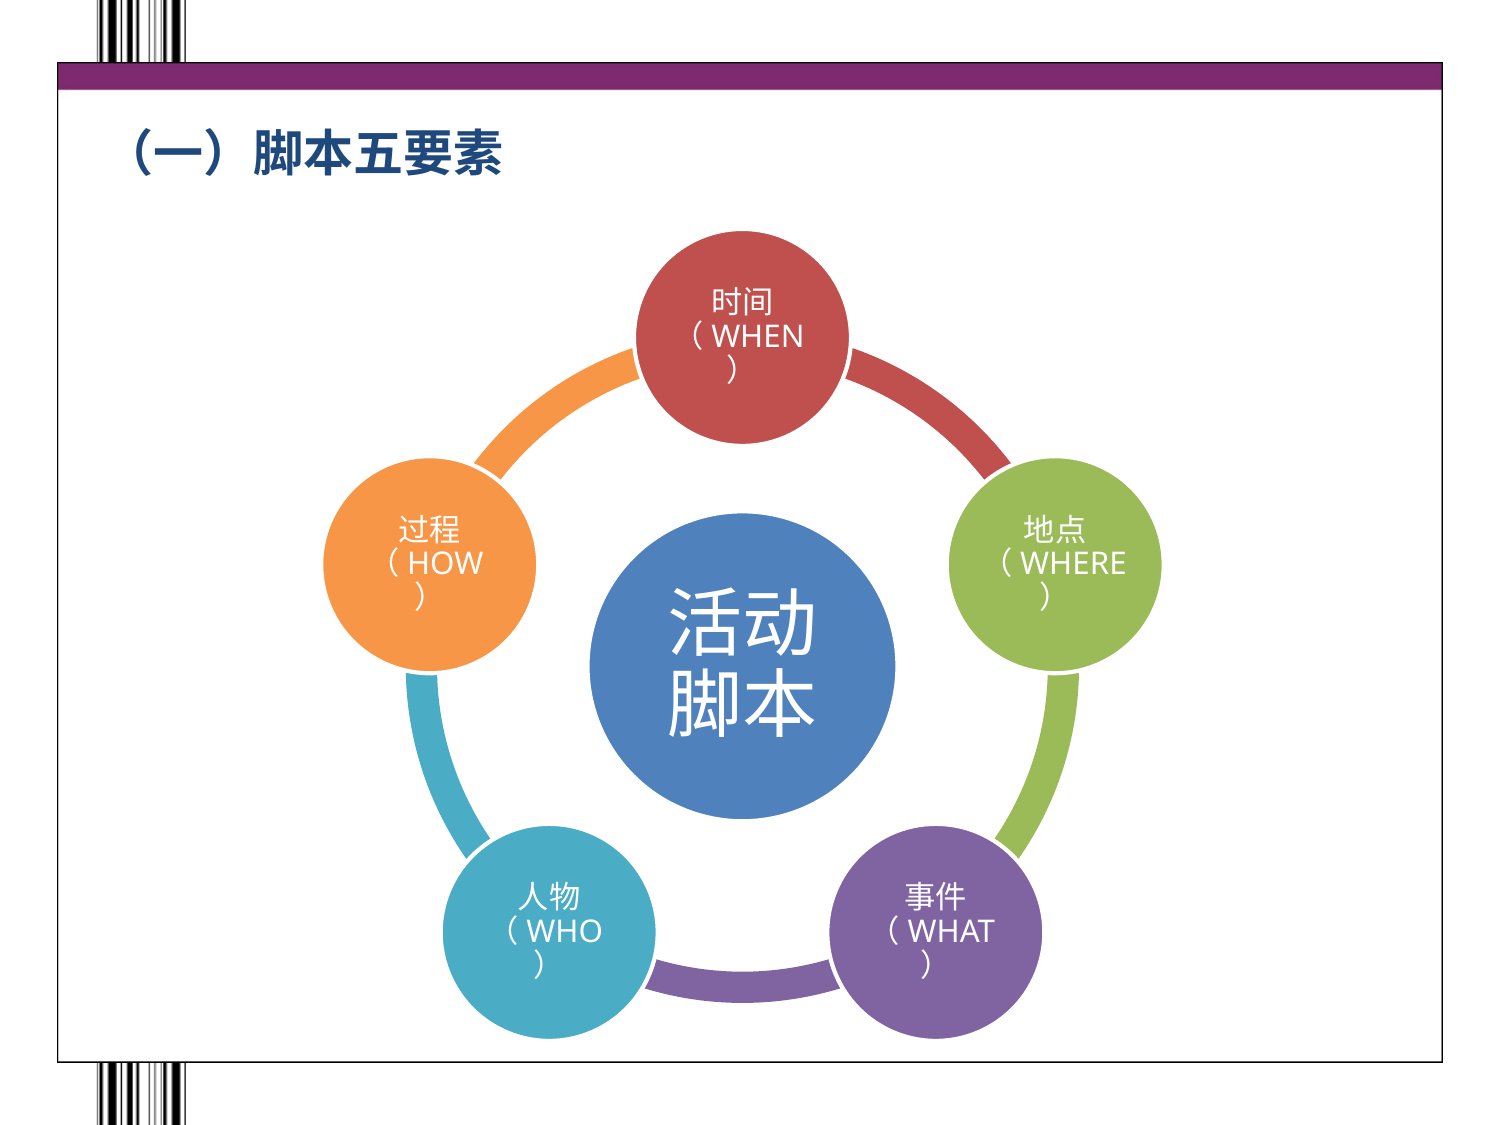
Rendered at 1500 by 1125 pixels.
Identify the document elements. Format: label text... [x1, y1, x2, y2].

text_box （一）脚本五要素 [88, 113, 557, 189]
picture [0, 0, 1500, 1125]
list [42, 228, 1442, 1047]
